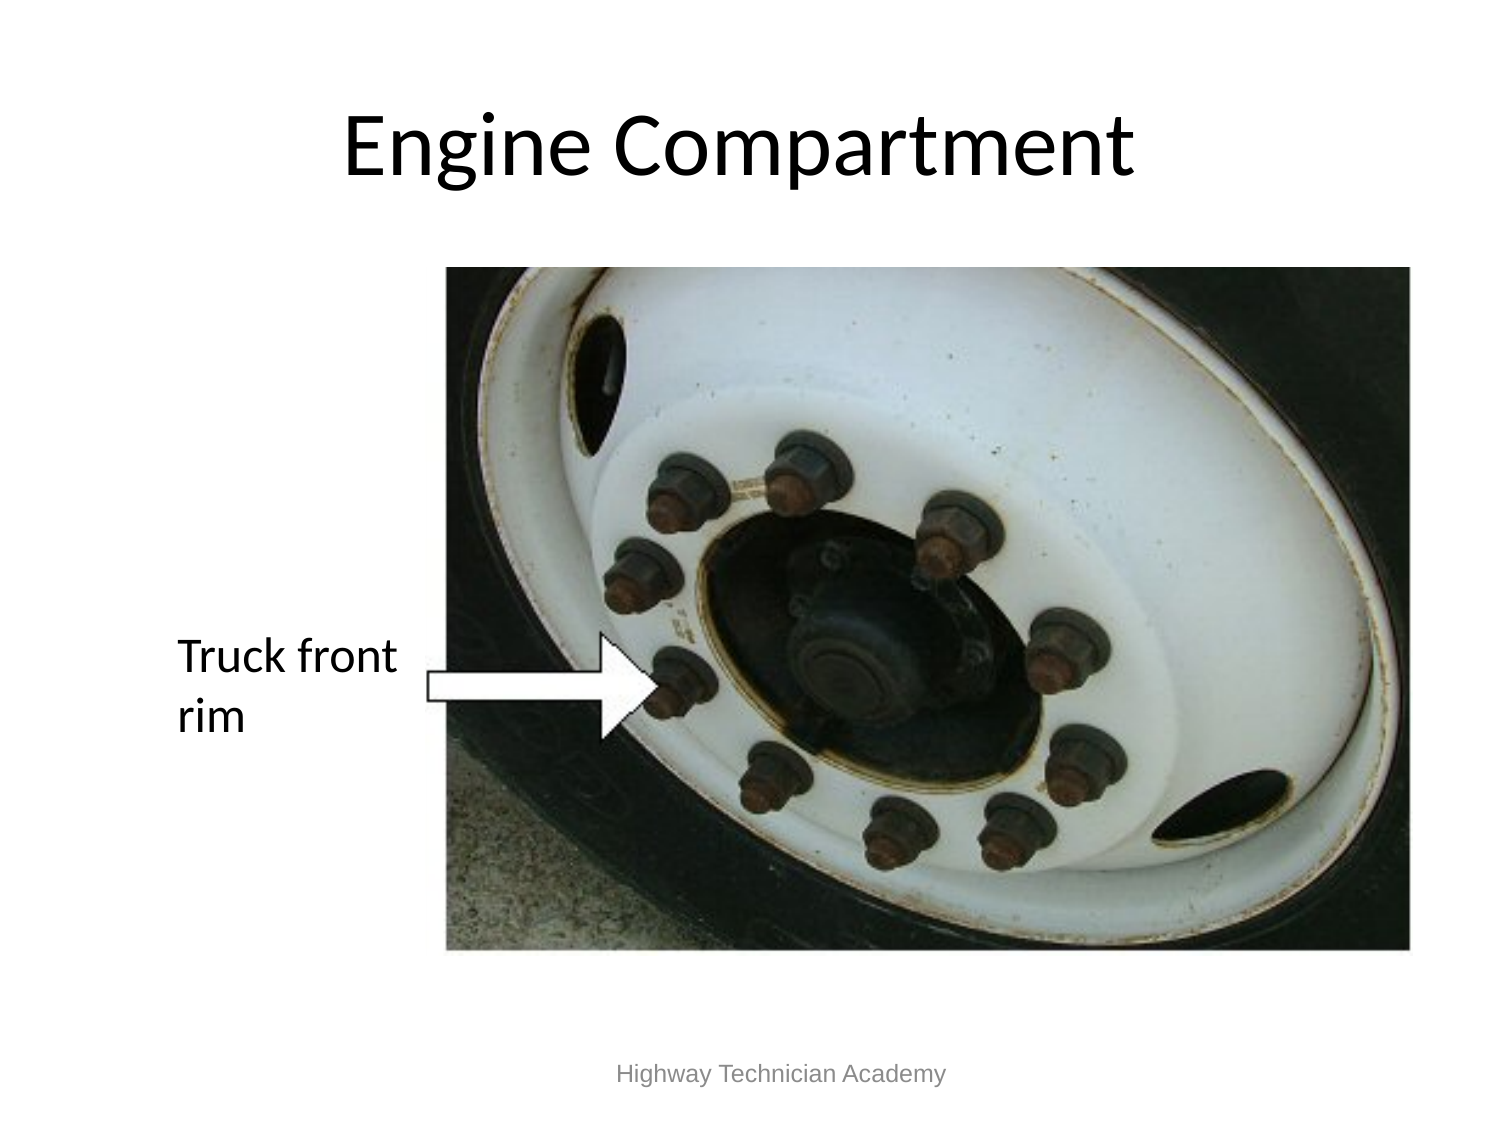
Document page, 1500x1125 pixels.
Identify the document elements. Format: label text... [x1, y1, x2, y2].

title Engine Compartment [75, 45, 1425, 233]
picture [424, 267, 1413, 957]
footer Highway Technician Academy [512, 1042, 988, 1103]
text_box Truck front rim [162, 615, 419, 750]
